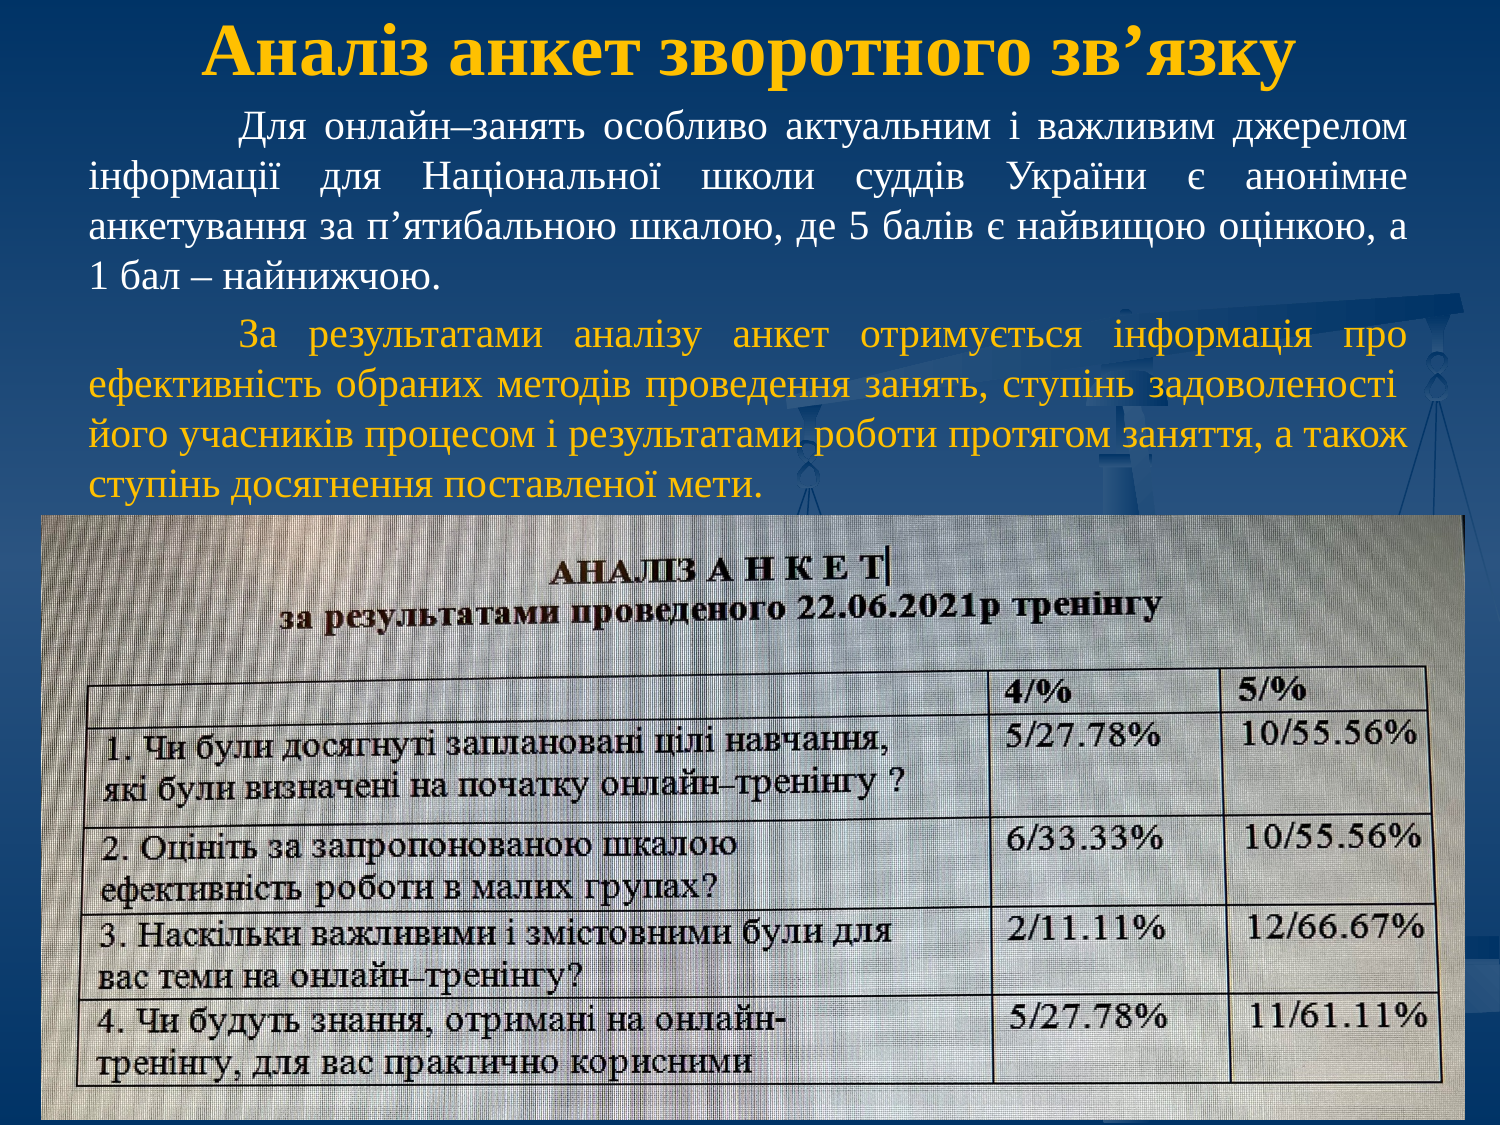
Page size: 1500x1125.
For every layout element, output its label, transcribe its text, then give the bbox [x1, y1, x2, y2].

picture [41, 514, 1465, 1120]
list Для онлайн–занять особливо актуальним і важливим джерелом інформації для Національної школи суддів України є анонімне анкетування за п’ятибальною шкалою, де 5 балів є найвищою оцінкою, а 1 бал – найнижчою. За результатами аналізу анкет отримується інформація про ефективність обраних методів проведення занять, ступінь задоволеності його учасників процесом і результатами роботи протягом заняття, а також ступінь досягнення поставленої мети. [73, 89, 1424, 513]
title Аналіз анкет зворотного зв’язку [74, 0, 1426, 91]
